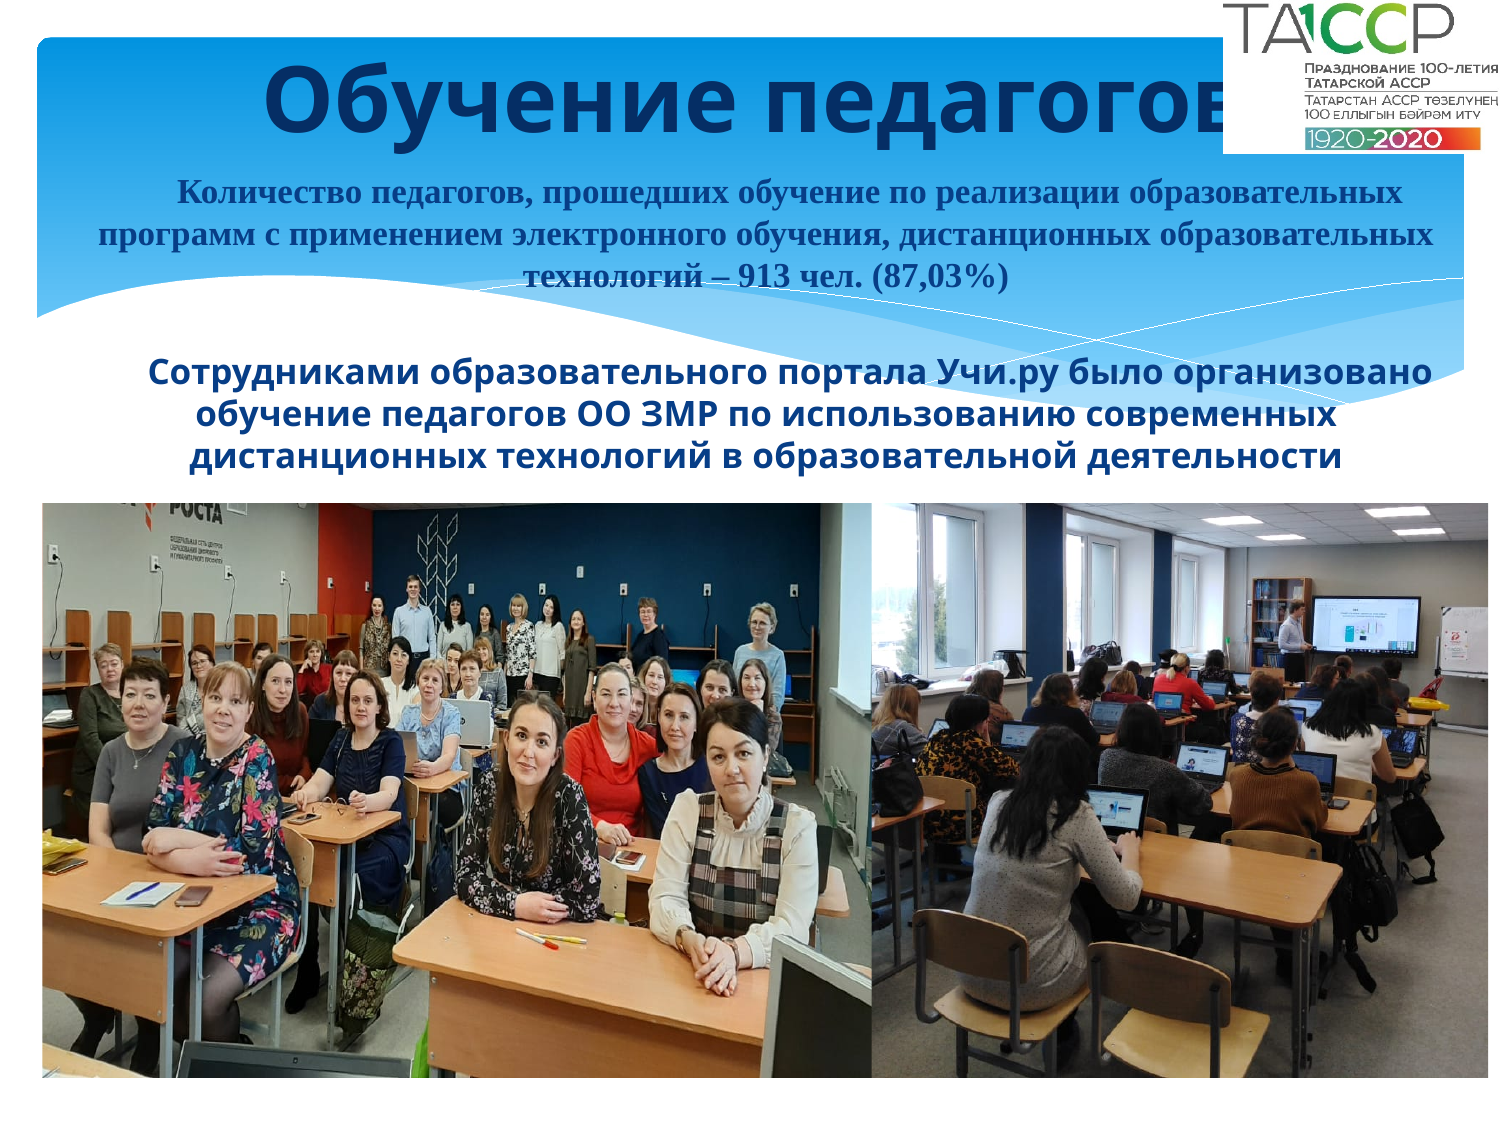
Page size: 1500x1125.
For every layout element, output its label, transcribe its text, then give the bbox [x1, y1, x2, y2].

list Количество педагогов, прошедших обучение по реализации образовательных программ с применением электронного обучения, дистанционных образовательных технологий – 913 чел. (87,03%) Сотрудниками образовательного портала Учи.ру было организовано обучение педагогов ОО ЗМР по использованию современных дистанционных технологий в образовательной деятельности [35, 160, 1459, 492]
picture [1222, 0, 1500, 154]
title Обучение педагогов [123, 30, 1220, 161]
picture [42, 503, 1489, 1078]
